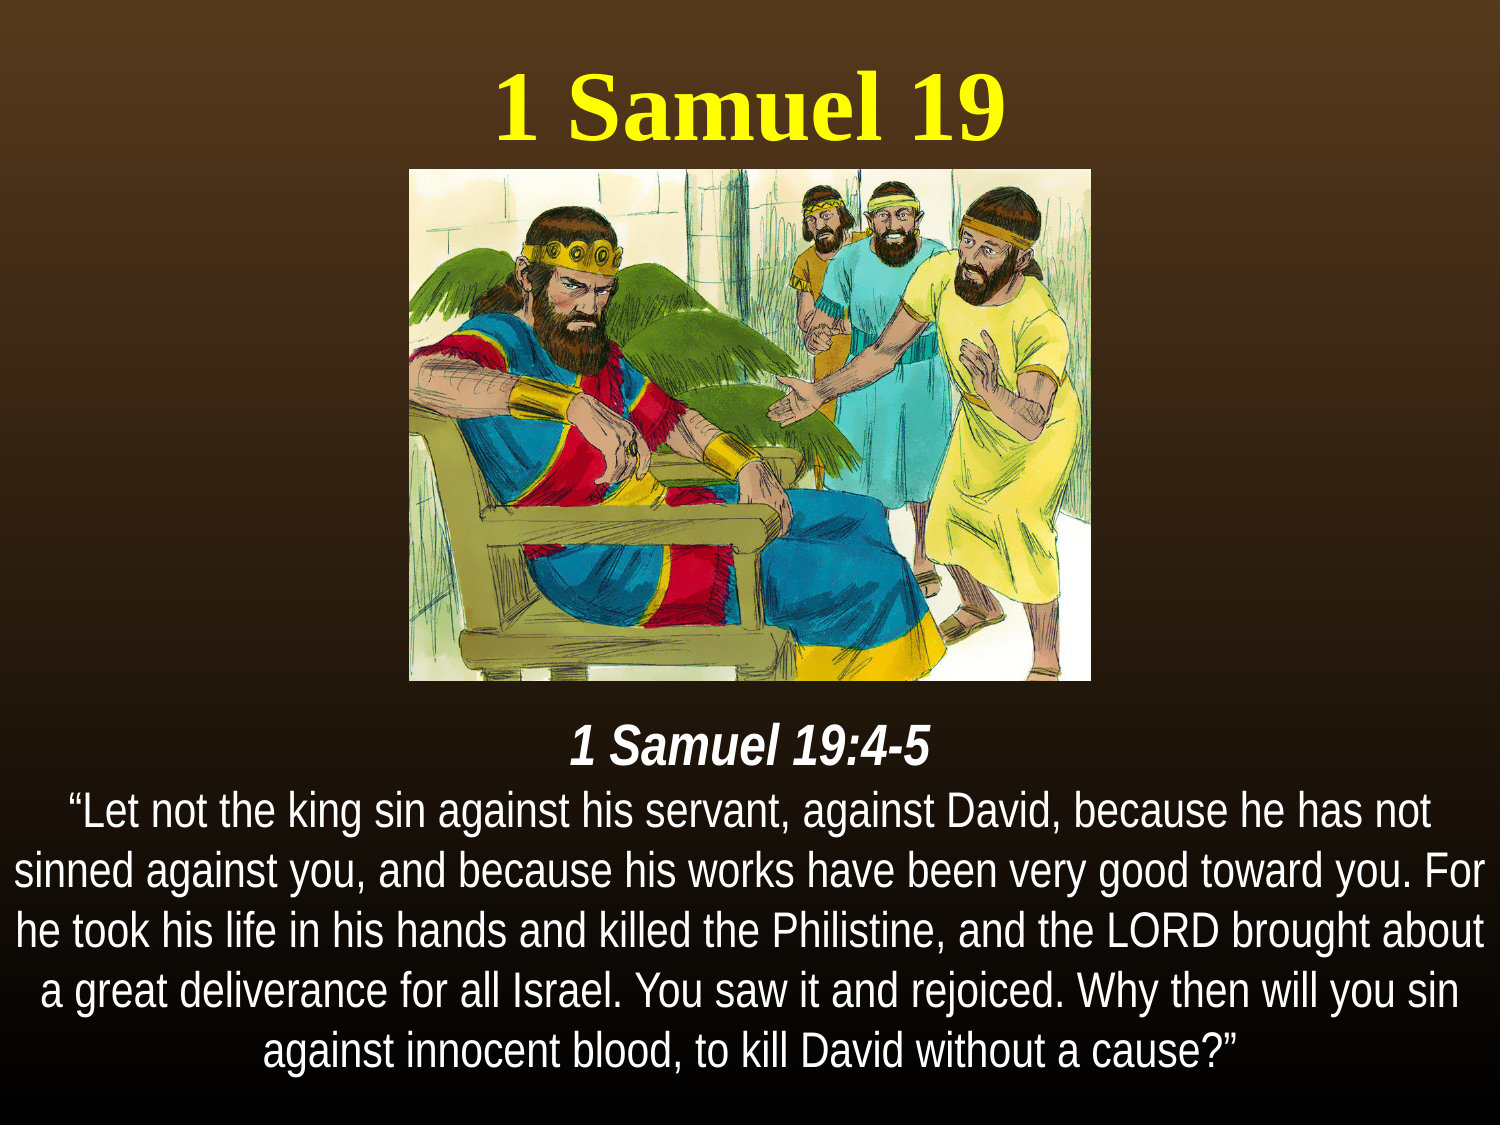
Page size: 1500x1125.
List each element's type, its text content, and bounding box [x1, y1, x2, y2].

text_box 1 Samuel 19:4-5 “Let not the king sin against his servant, against David, because he has not sinned against you, and because his works have been very good toward you. For he took his life in his hands and killed the Philistine, and the Lord brought about a great deliverance for all Israel. You saw it and rejoiced. Why then will you sin against innocent blood, to kill David without a cause?” [0, 699, 1500, 1085]
picture [408, 169, 1091, 681]
title 1 Samuel 19 [0, 0, 1500, 200]
